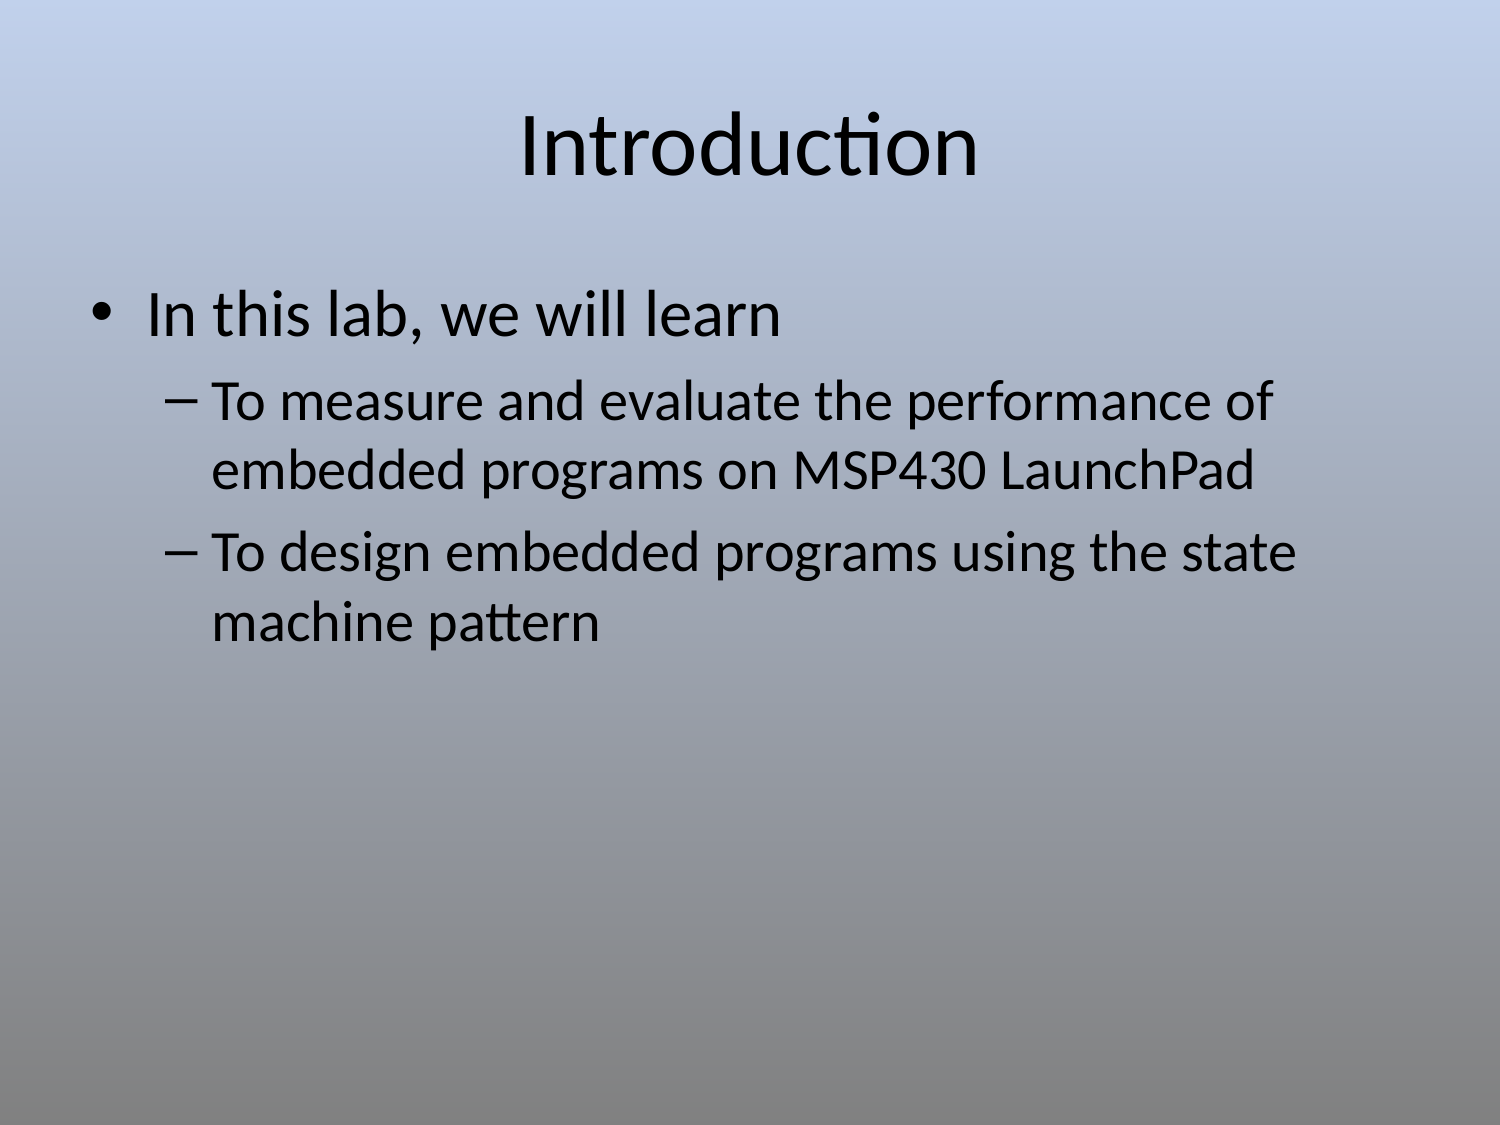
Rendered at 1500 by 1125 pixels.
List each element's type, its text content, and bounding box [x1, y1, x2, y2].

list In this lab, we will learn To measure and evaluate the performance of embedded programs on MSP430 LaunchPad To design embedded programs using the state machine pattern [74, 262, 1426, 1006]
title Introduction [74, 44, 1426, 233]
